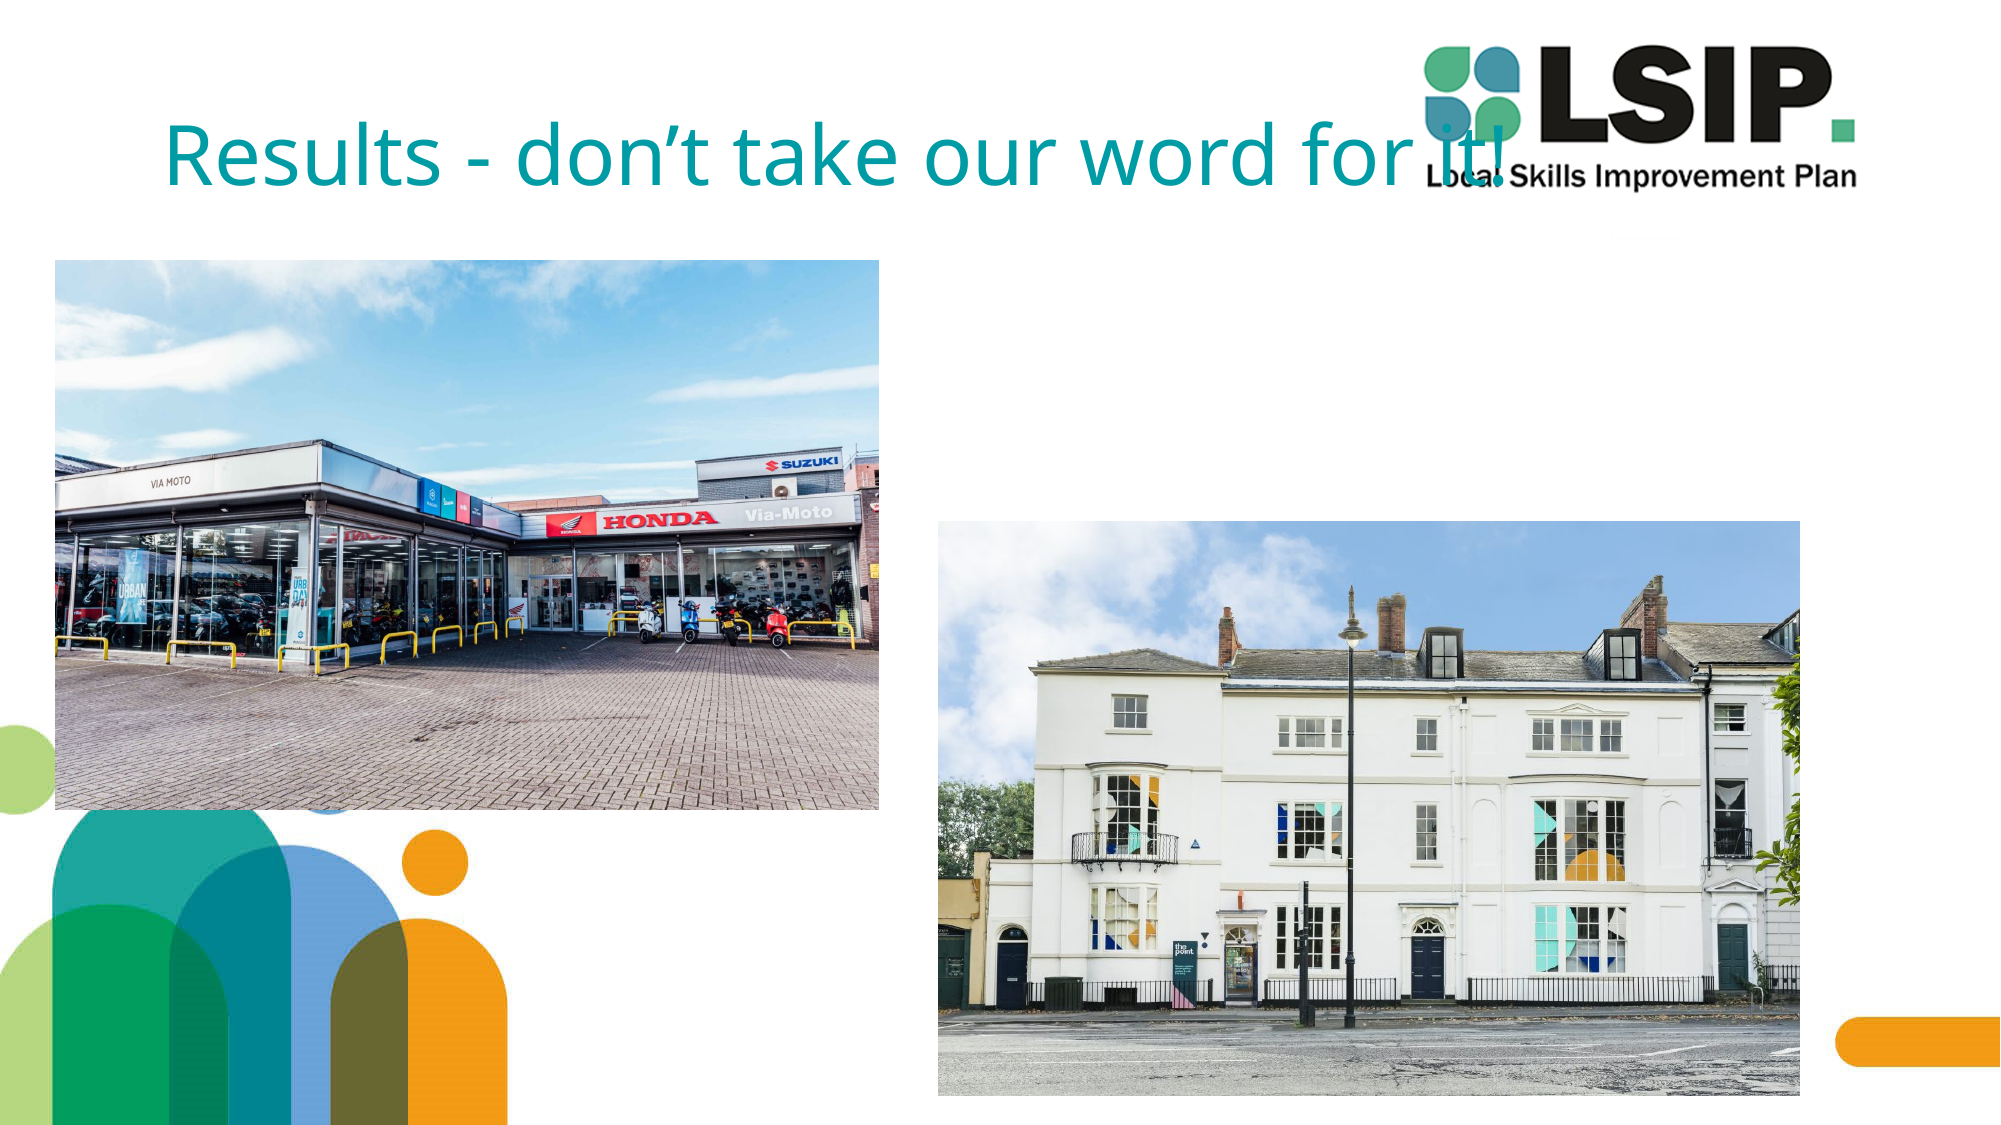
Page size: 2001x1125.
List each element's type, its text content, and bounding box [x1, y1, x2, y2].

title Results - don’t take our word for it! [147, 0, 1873, 218]
picture [0, 0, 2000, 1125]
